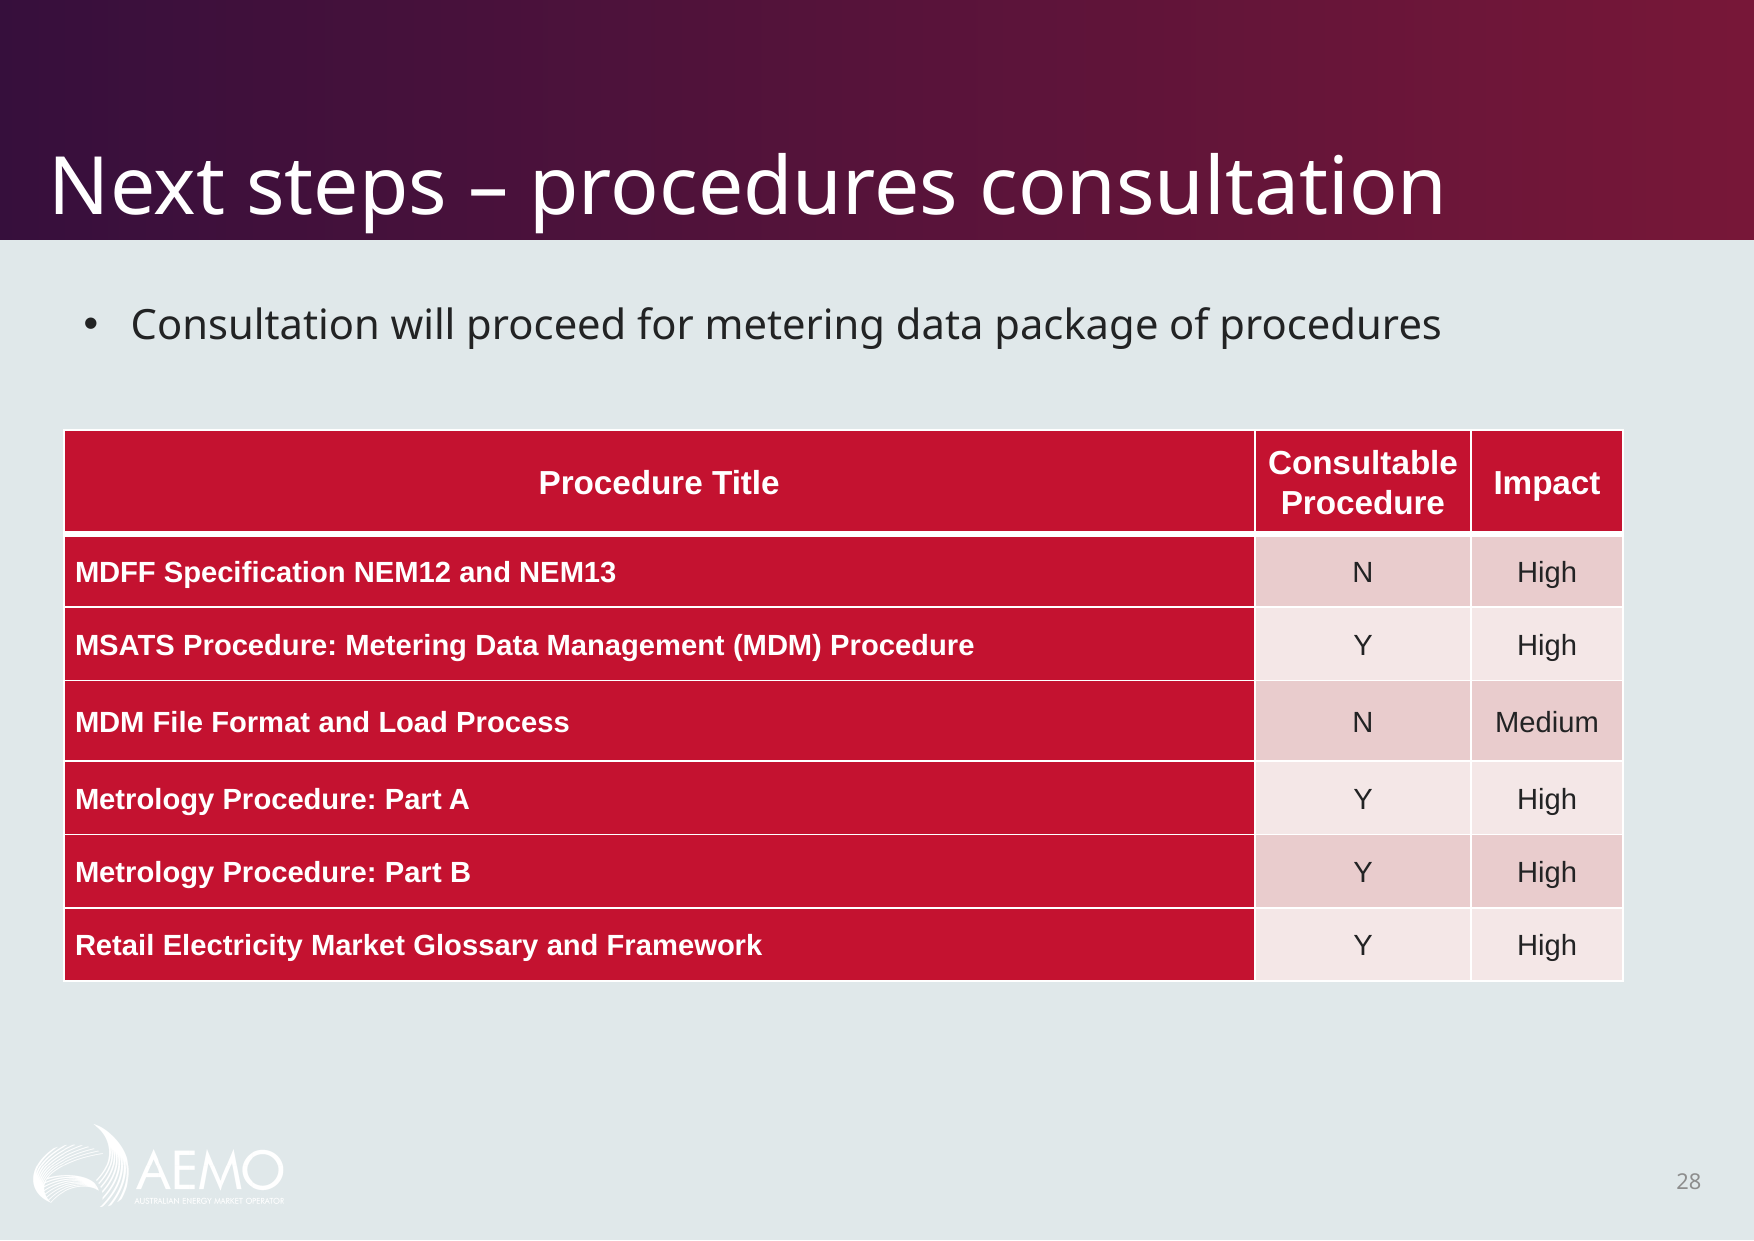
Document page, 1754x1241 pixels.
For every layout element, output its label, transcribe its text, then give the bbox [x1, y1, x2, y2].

table_header Impact [1472, 431, 1622, 531]
table_cell Y [1256, 762, 1470, 834]
table_cell Medium [1472, 681, 1622, 760]
table_cell Retail Electricity Market Glossary and Framework [65, 909, 1254, 980]
table_cell MSATS Procedure: Metering Data Management (MDM) Procedure [65, 608, 1254, 680]
table_cell Y [1256, 608, 1470, 680]
table_cell High [1472, 537, 1622, 606]
picture [33, 1124, 284, 1207]
table_cell High [1472, 608, 1622, 680]
table_cell MDM File Format and Load Process [65, 681, 1254, 760]
table_cell MDFF Specification NEM12 and NEM13 [65, 537, 1254, 606]
table_cell High [1472, 835, 1622, 907]
slide_number 28 [1633, 1149, 1717, 1216]
table_cell High [1472, 909, 1622, 980]
table_cell N [1256, 537, 1470, 606]
table_header Consultable Procedure [1256, 431, 1470, 531]
table_cell High [1472, 762, 1622, 834]
title Next steps – procedures consultation [33, 24, 1676, 240]
table_cell Y [1256, 835, 1470, 907]
table_cell Metrology Procedure: Part A [65, 762, 1254, 834]
table_cell N [1256, 681, 1470, 760]
table_cell Metrology Procedure: Part B [65, 835, 1254, 907]
table_header Procedure Title [65, 431, 1254, 531]
text_box Consultation will proceed for metering data package of procedures [68, 291, 1479, 356]
table_cell Y [1256, 909, 1470, 980]
